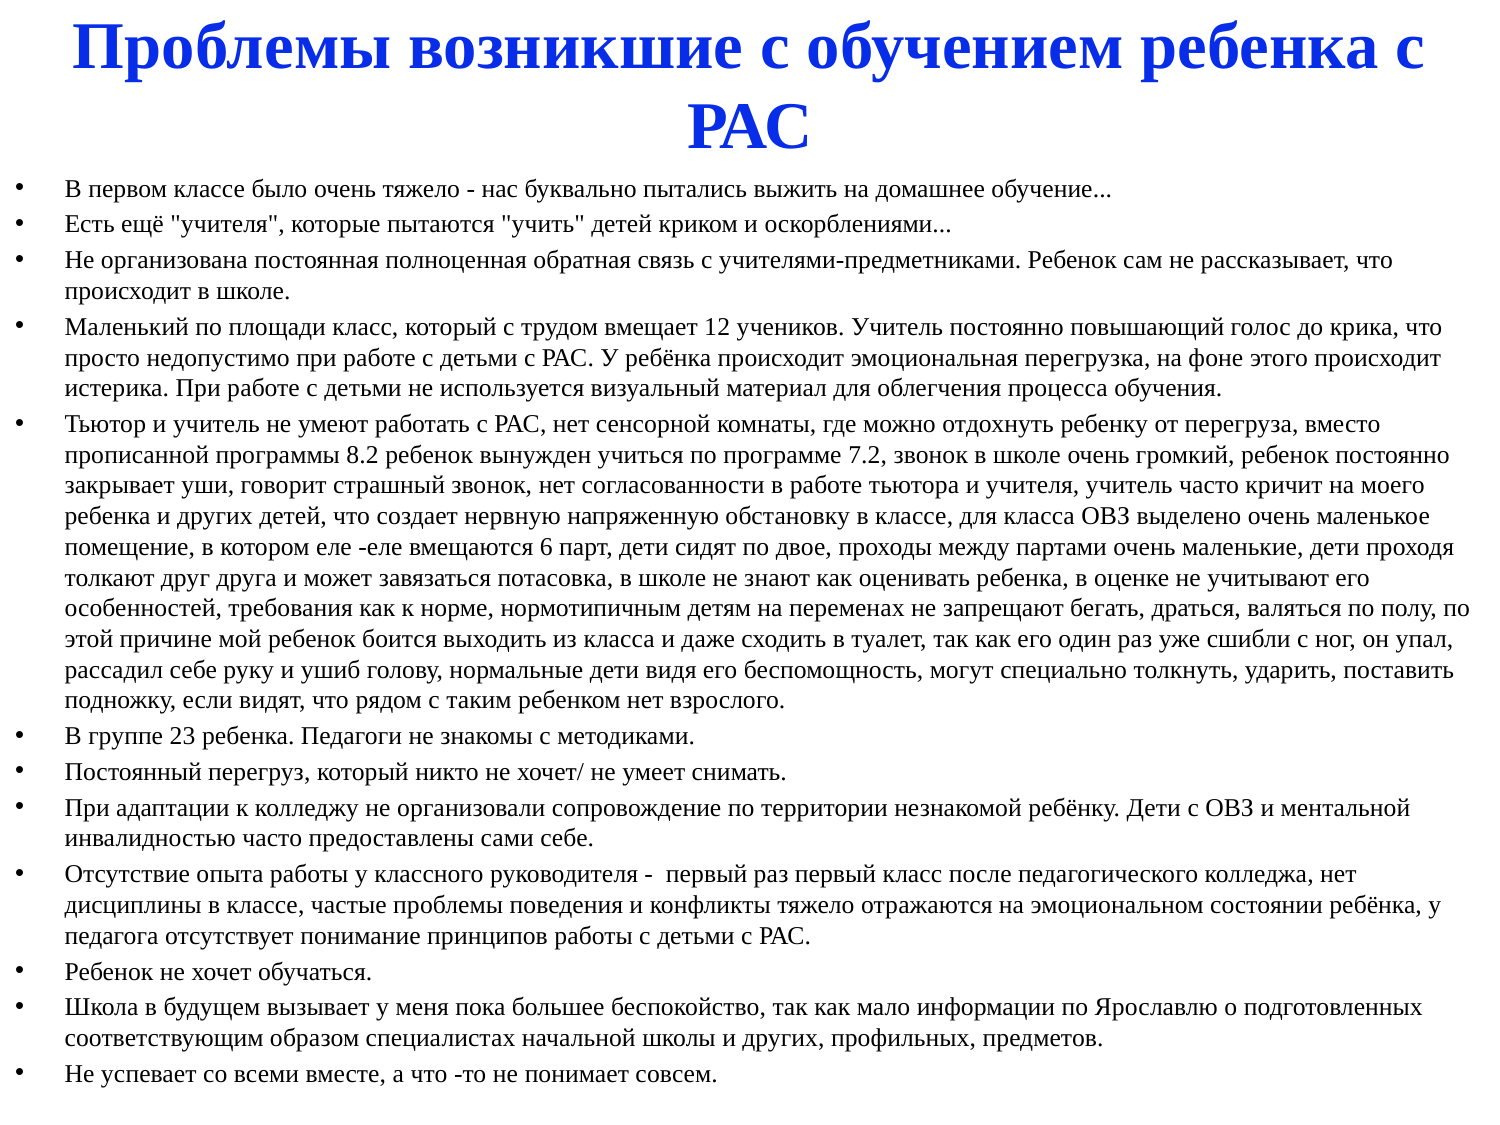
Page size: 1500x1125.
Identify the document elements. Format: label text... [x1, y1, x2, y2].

title Проблемы возникшие с обучением ребенка с РАС [0, 0, 1500, 164]
list В первом классе было очень тяжело - нас буквально пытались выжить на домашнее обучение... Есть ещё "учителя", которые пытаются "учить" детей криком и оскорблениями... Не организована постоянная полноценная обратная связь с учителями-предметниками. Ребенок сам не рассказывает, что происходит в школе. Маленький по площади класс, который с трудом вмещает 12 учеников. Учитель постоянно повышающий голос до крика, что просто недопустимо при работе с детьми с РАС. У ребёнка происходит эмоциональная перегрузка, на фоне этого происходит истерика. При работе с детьми не используется визуальный материал для облегчения процесса обучения. Тьютор и учитель не умеют работать с РАС, нет сенсорной комнаты, где можно отдохнуть ребенку от перегруза, вместо прописанной программы 8.2 ребенок вынужден учиться по программе 7.2, звонок в школе очень громкий, ребенок постоянно закрывает уши, говорит страшный звонок, нет согласованности в работе тьютора и учителя, учитель часто кричит на моего ребенка и других детей, что создает нервную напряженную обстановку в классе, для класса ОВЗ выделено очень маленькое помещение, в котором еле -еле вмещаются 6 парт, дети сидят по двое, проходы между партами очень маленькие, дети проходя толкают друг друга и может завязаться потасовка, в школе не знают как оценивать ребенка, в оценке не учитывают его особенностей, требования как к норме, нормотипичным детям на переменах не запрещают бегать, драться, валяться по полу, по этой причине мой ребенок боится выходить из класса и даже сходить в туалет, так как его один раз уже сшибли с ног, он упал, рассадил себе руку и ушиб голову, нормальные дети видя его беспомощность, могут специально толкнуть, ударить, поставить подножку, если видят, что рядом с таким ребенком нет взрослого. В группе 23 ребенка. Педагоги не знакомы с методиками. Постоянный перегруз, который никто не хочет/ не умеет снимать. При адаптации к колледжу не организовали сопровождение по территории незнакомой ребёнку. Дети с ОВЗ и ментальной инвалидностью часто предоставлены сами себе. Отсутствие опыта работы у классного руководителя - первый раз первый класс после педагогического колледжа, нет дисциплины в классе, частые проблемы поведения и конфликты тяжело отражаются на эмоциональном состоянии ребёнка, у педагога отсутствует понимание принципов работы с детьми с РАС. Ребенок не хочет обучаться. Школа в будущем вызывает у меня пока большее беспокойство, так как мало информации по Ярославлю о подготовленных соответствующим образом специалистах начальной школы и других, профильных, предметов. Не успевает со всеми вместе, а что -то не понимает совсем. [0, 164, 1500, 1125]
